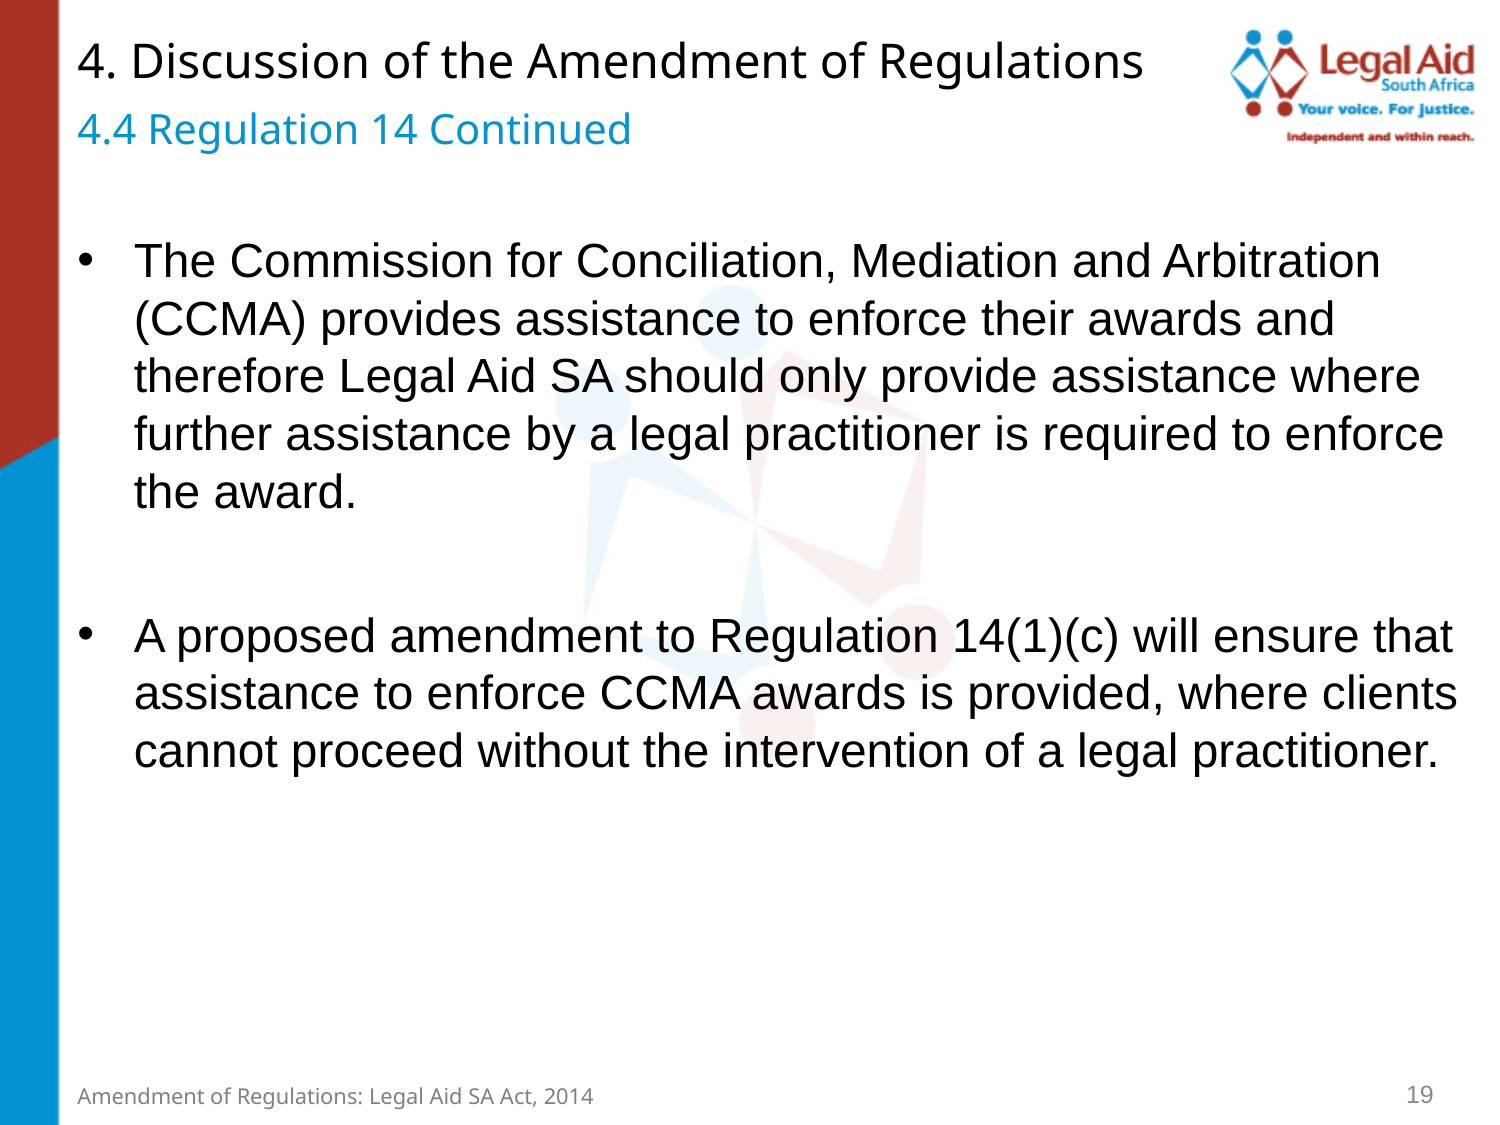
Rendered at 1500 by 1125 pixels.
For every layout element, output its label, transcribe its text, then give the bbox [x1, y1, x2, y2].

text_box Amendment of Regulations: Legal Aid SA Act, 2014 [62, 1070, 948, 1116]
picture [0, 0, 1500, 1125]
text_box 4.4 Regulation 14 Continued [62, 107, 1286, 161]
text_box 4. Discussion of the Amendment of Regulations [62, 2, 1223, 117]
list The Commission for Conciliation, Mediation and Arbitration (CCMA) provides assistance to enforce their awards and therefore Legal Aid SA should only provide assistance where further assistance by a legal practitioner is required to enforce the award. A proposed amendment to Regulation 14(1)(c) will ensure that assistance to enforce CCMA awards is provided, where clients cannot proceed without the intervention of a legal practitioner. [62, 165, 1500, 1055]
slide_number 19 [1099, 1063, 1450, 1124]
